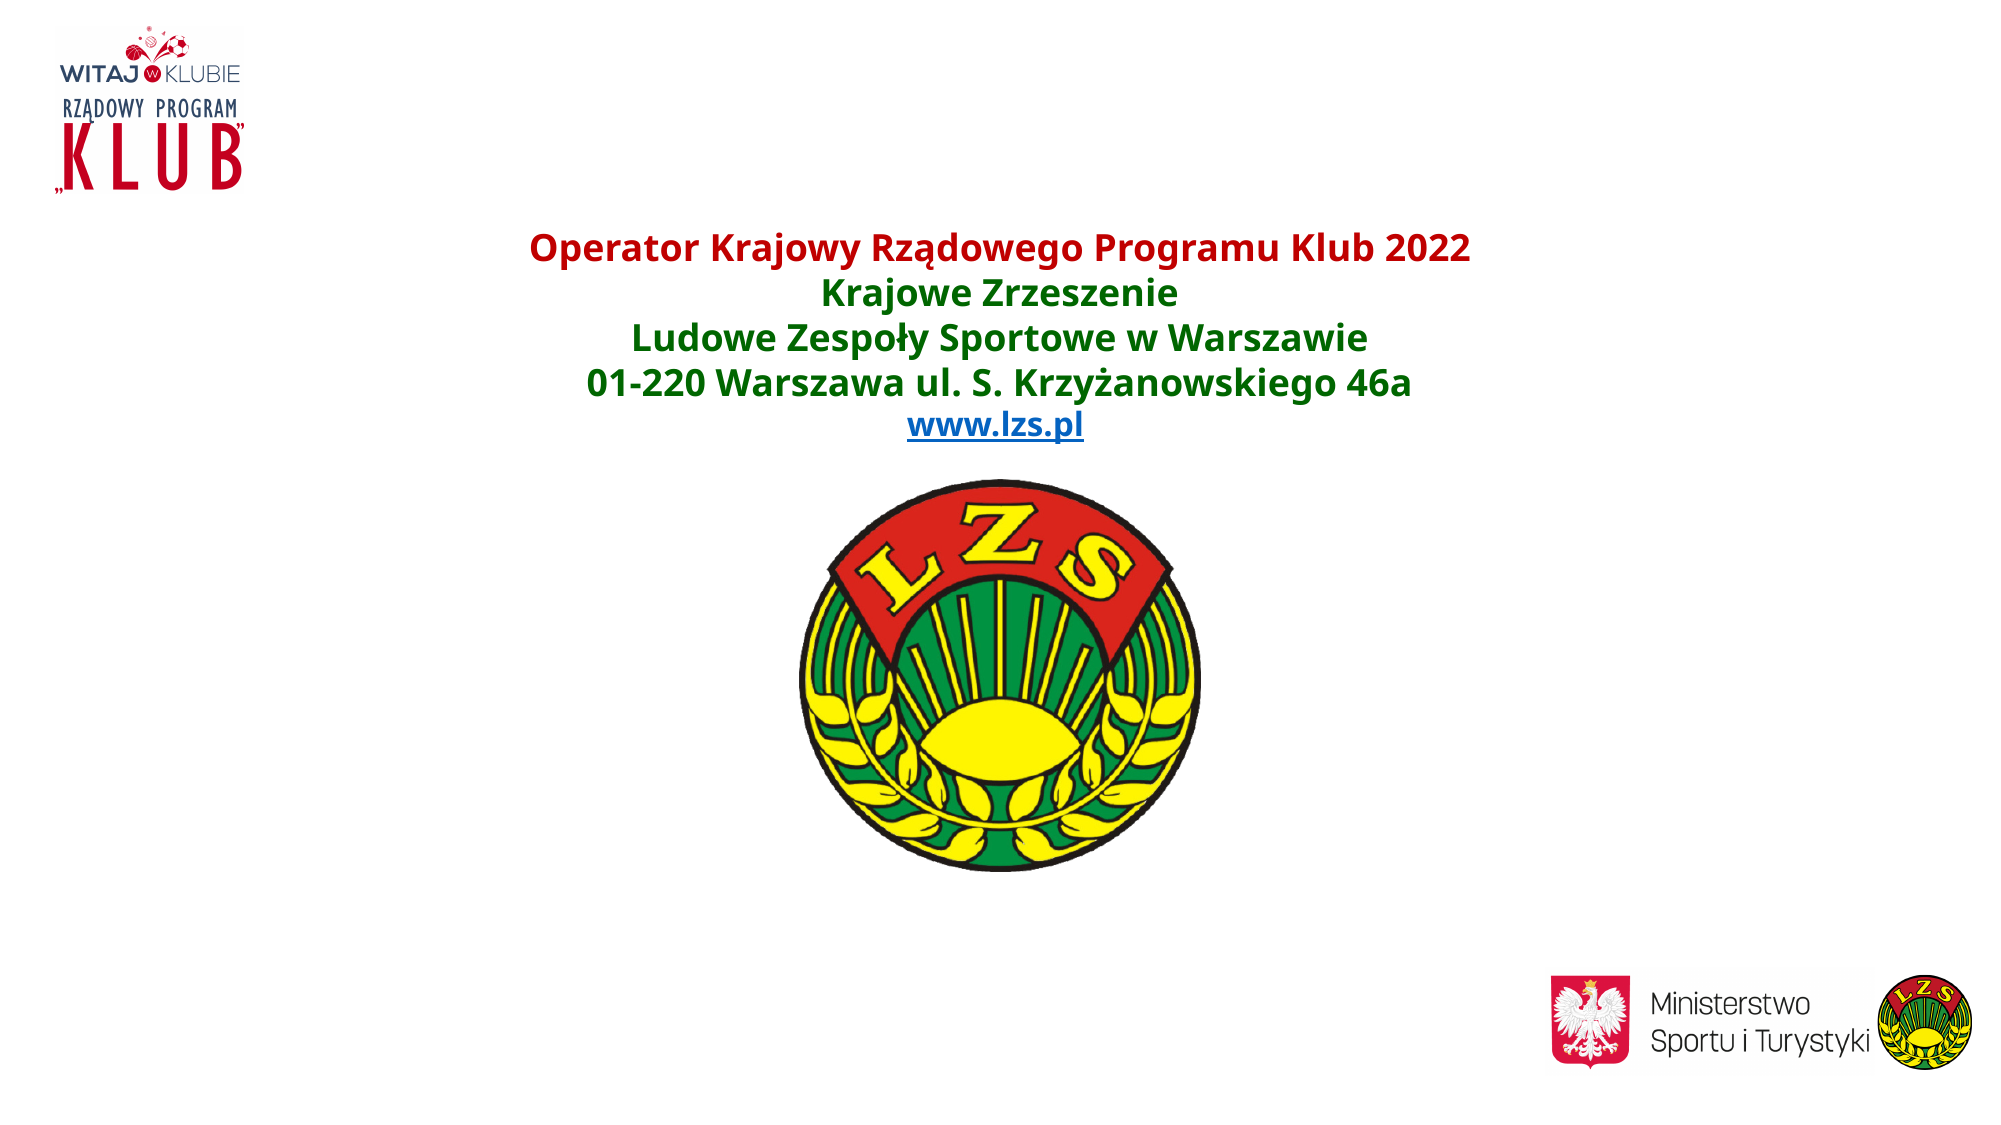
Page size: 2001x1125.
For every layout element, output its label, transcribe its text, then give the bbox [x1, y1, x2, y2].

picture [1545, 967, 1972, 1076]
text_box Operator Krajowy Rządowego Programu Klub 2022 Krajowe Zrzeszenie Ludowe Zespoły Sportowe w Warszawie 01-220 Warszawa ul. S. Krzyżanowskiego 46a www.lzs.pl [416, 216, 1583, 457]
picture [799, 479, 1201, 872]
picture [54, 26, 244, 194]
